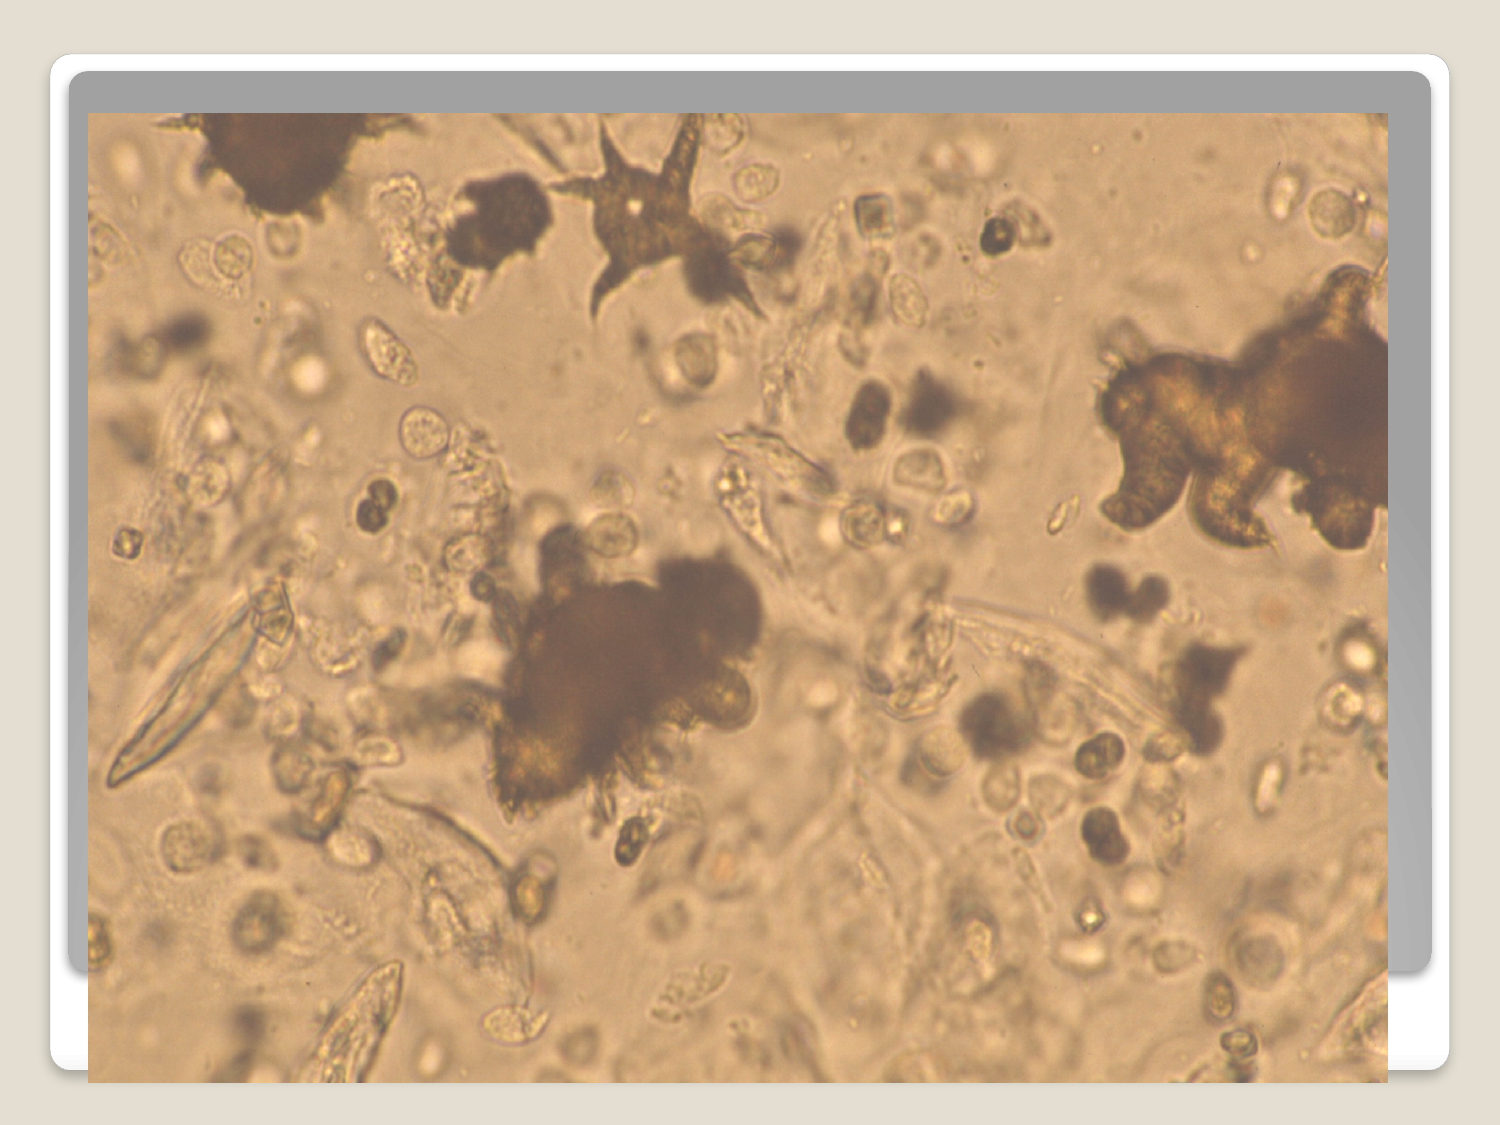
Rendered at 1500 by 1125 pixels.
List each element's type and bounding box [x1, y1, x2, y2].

picture [88, 113, 1388, 1083]
